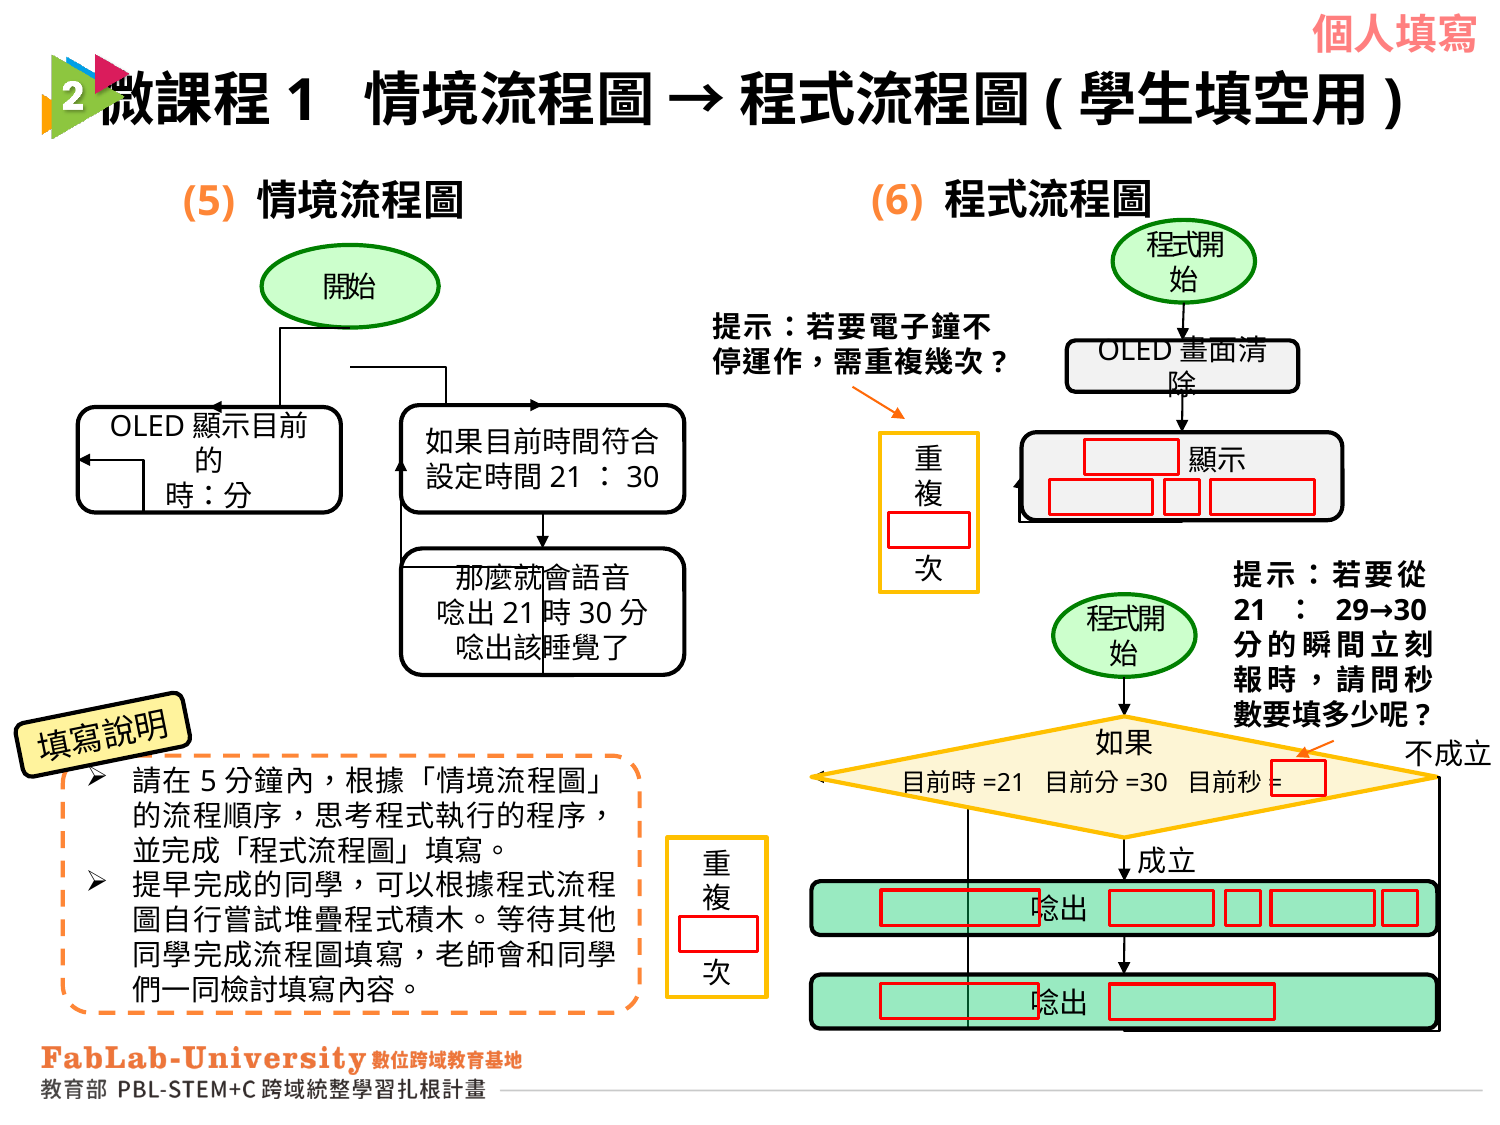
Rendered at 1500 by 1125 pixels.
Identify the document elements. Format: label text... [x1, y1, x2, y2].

picture [41, 1046, 1483, 1099]
text_box (5) 情境流程圖 [168, 166, 480, 231]
title 微課程1 情境流程圖 → 程式流程圖(學生填空用) [75, 45, 1425, 150]
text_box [697, 219, 1343, 545]
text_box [17, 706, 641, 1014]
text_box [77, 244, 685, 676]
text_box (6) 程式流程圖 [856, 165, 1169, 216]
picture [40, 53, 131, 142]
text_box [666, 548, 1500, 1030]
text_box 個人填寫 [1291, 0, 1500, 65]
